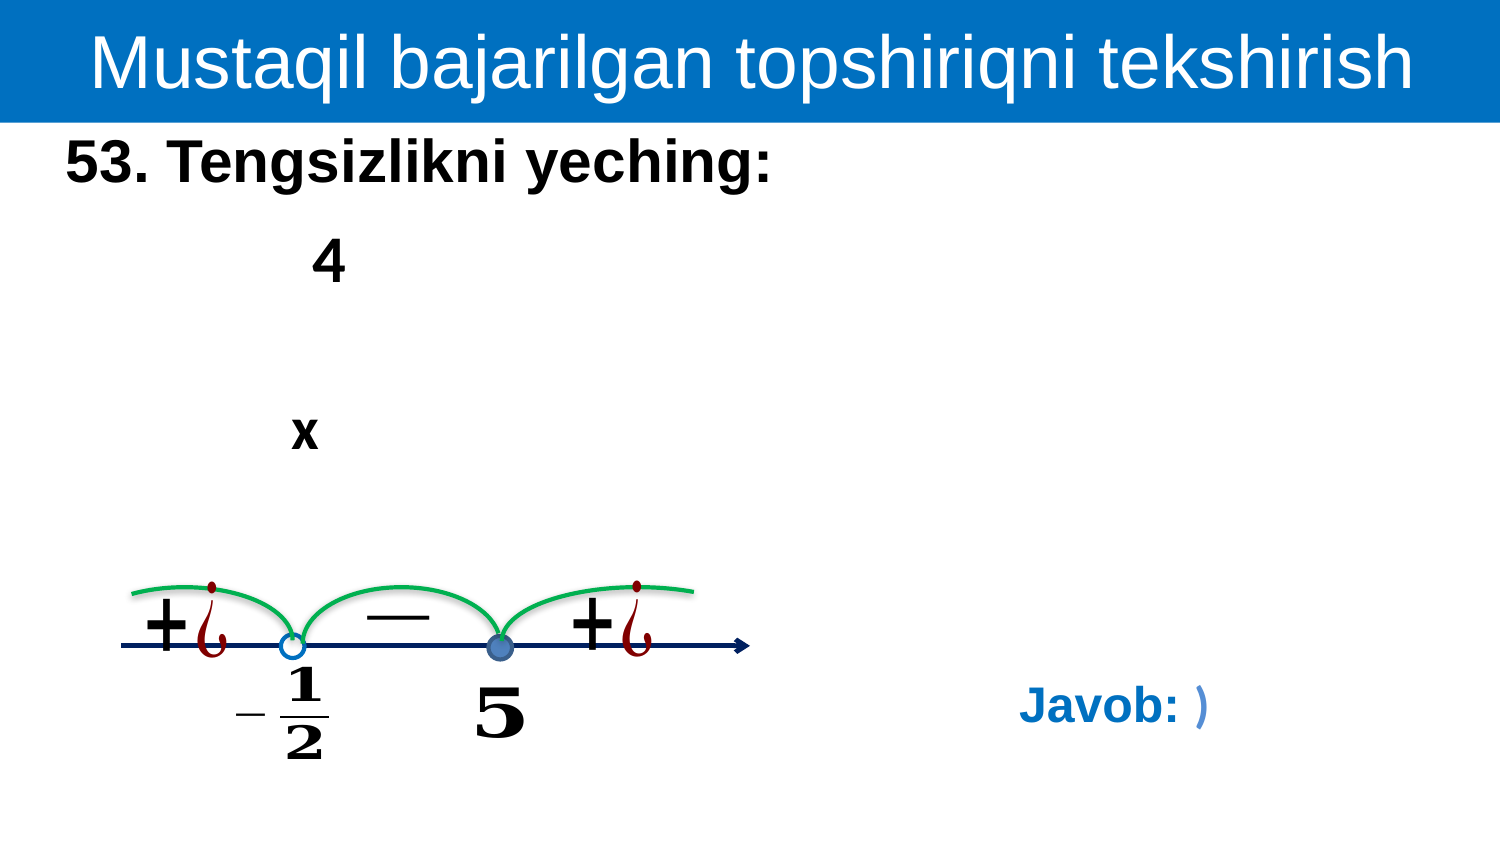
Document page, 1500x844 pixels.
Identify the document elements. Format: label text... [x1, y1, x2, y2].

text_box [300, 585, 499, 644]
text_box [488, 655, 513, 662]
text_box [282, 655, 304, 661]
text_box Mustaqil bajarilgan topshiriqni tekshirish [5, 9, 1500, 104]
text_box [486, 640, 496, 645]
text_box [131, 585, 295, 641]
text_box 53. Tengsizlikni yeching: [51, 114, 1235, 202]
text_box [0, 0, 1500, 123]
text_box [499, 585, 695, 642]
